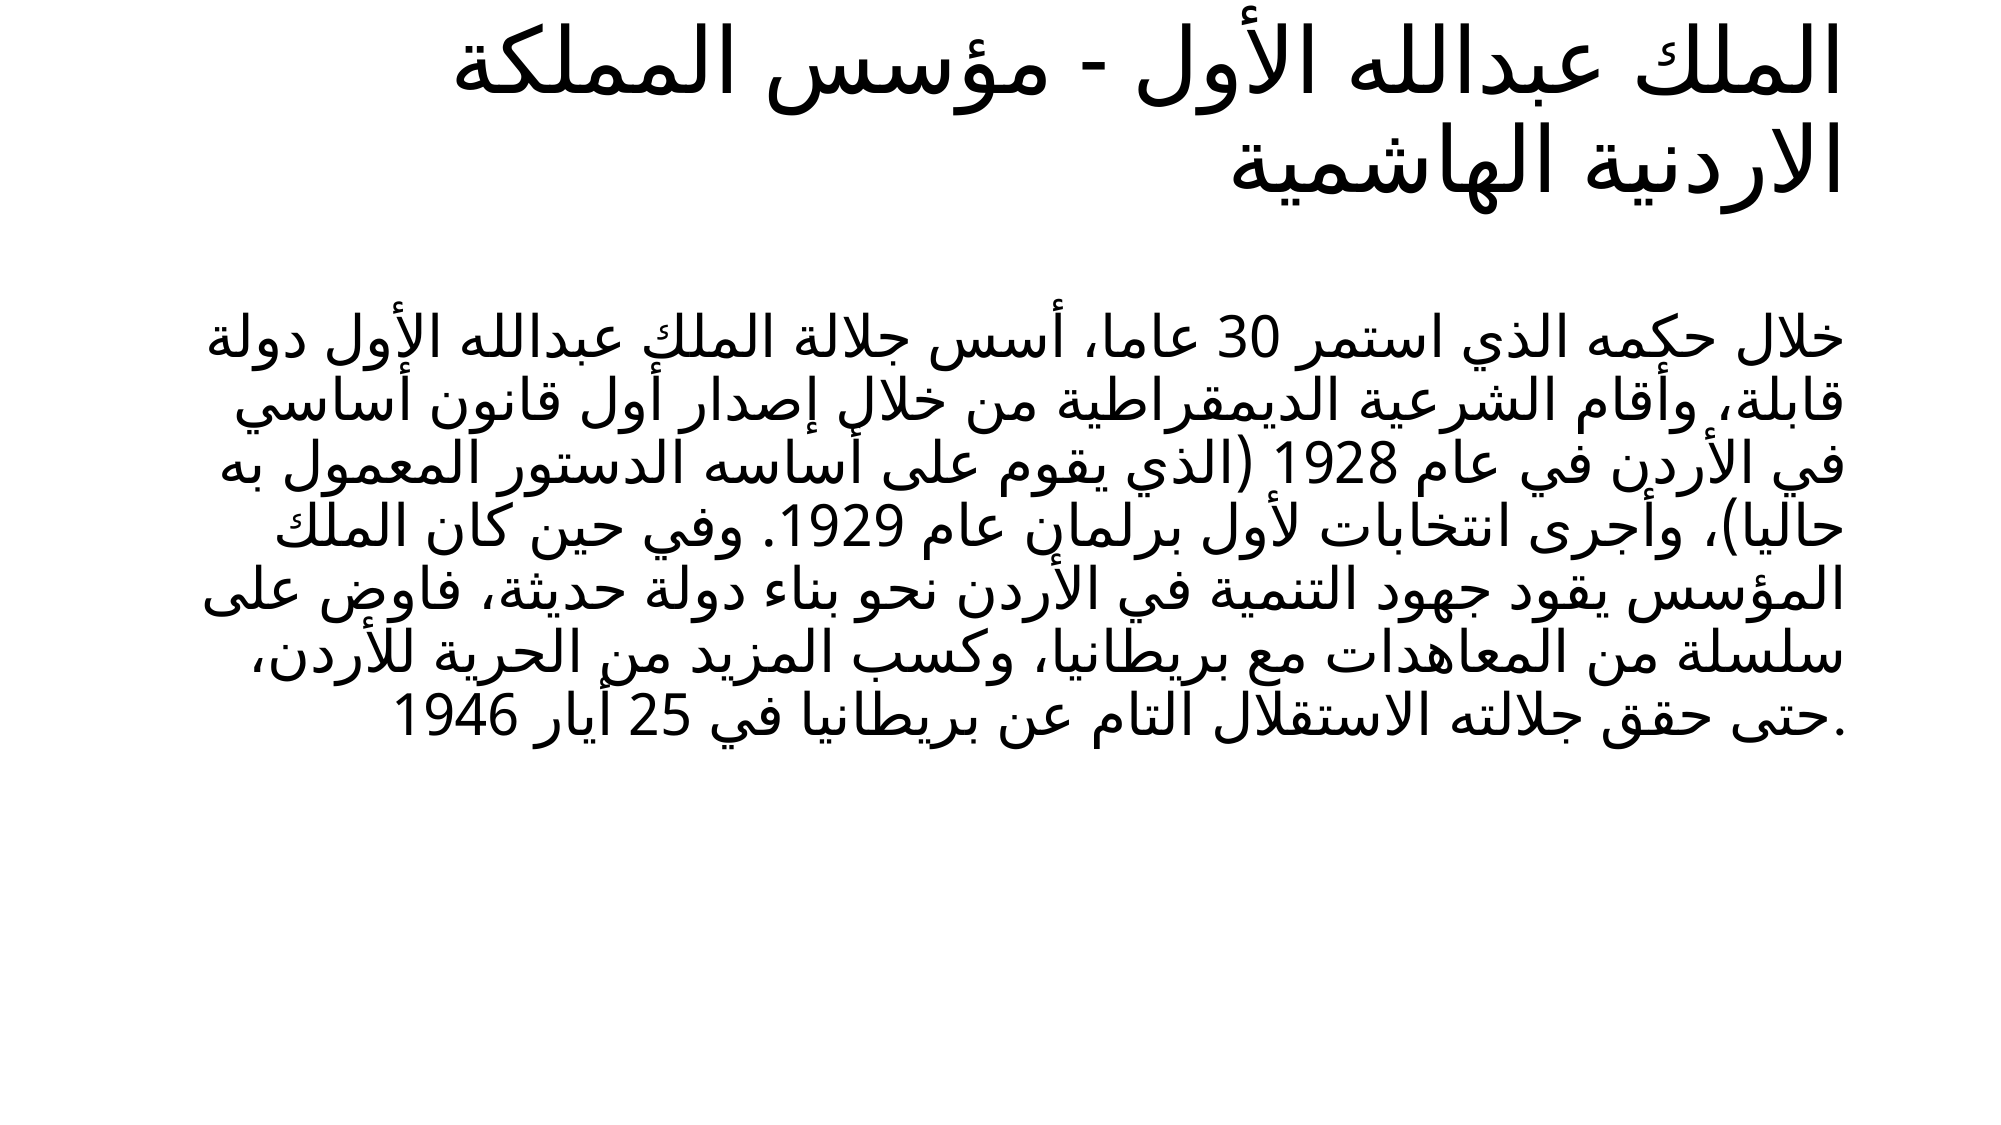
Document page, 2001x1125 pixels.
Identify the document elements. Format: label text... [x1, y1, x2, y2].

title الملك عبدالله الأول - مؤسس المملكة الاردنية الهاشمية [137, 59, 1863, 278]
list خلال حكمه الذي استمر 30 عاما، أسس جلالة الملك عبدالله الأول دولة قابلة، وأقام الشرعية الديمقراطية من خلال إصدار أول قانون أساسي في الأردن في عام 1928 (الذي يقوم على أساسه الدستور المعمول به حاليا)، وأجرى انتخابات لأول برلمان عام 1929. وفي حين كان الملك المؤسس يقود جهود التنمية في الأردن نحو بناء دولة حديثة، فاوض على سلسلة من المعاهدات مع بريطانيا، وكسب المزيد من الحرية للأردن، حتى حقق جلالته الاستقلال التام عن بريطانيا في 25 أيار 1946. [137, 299, 1863, 1014]
